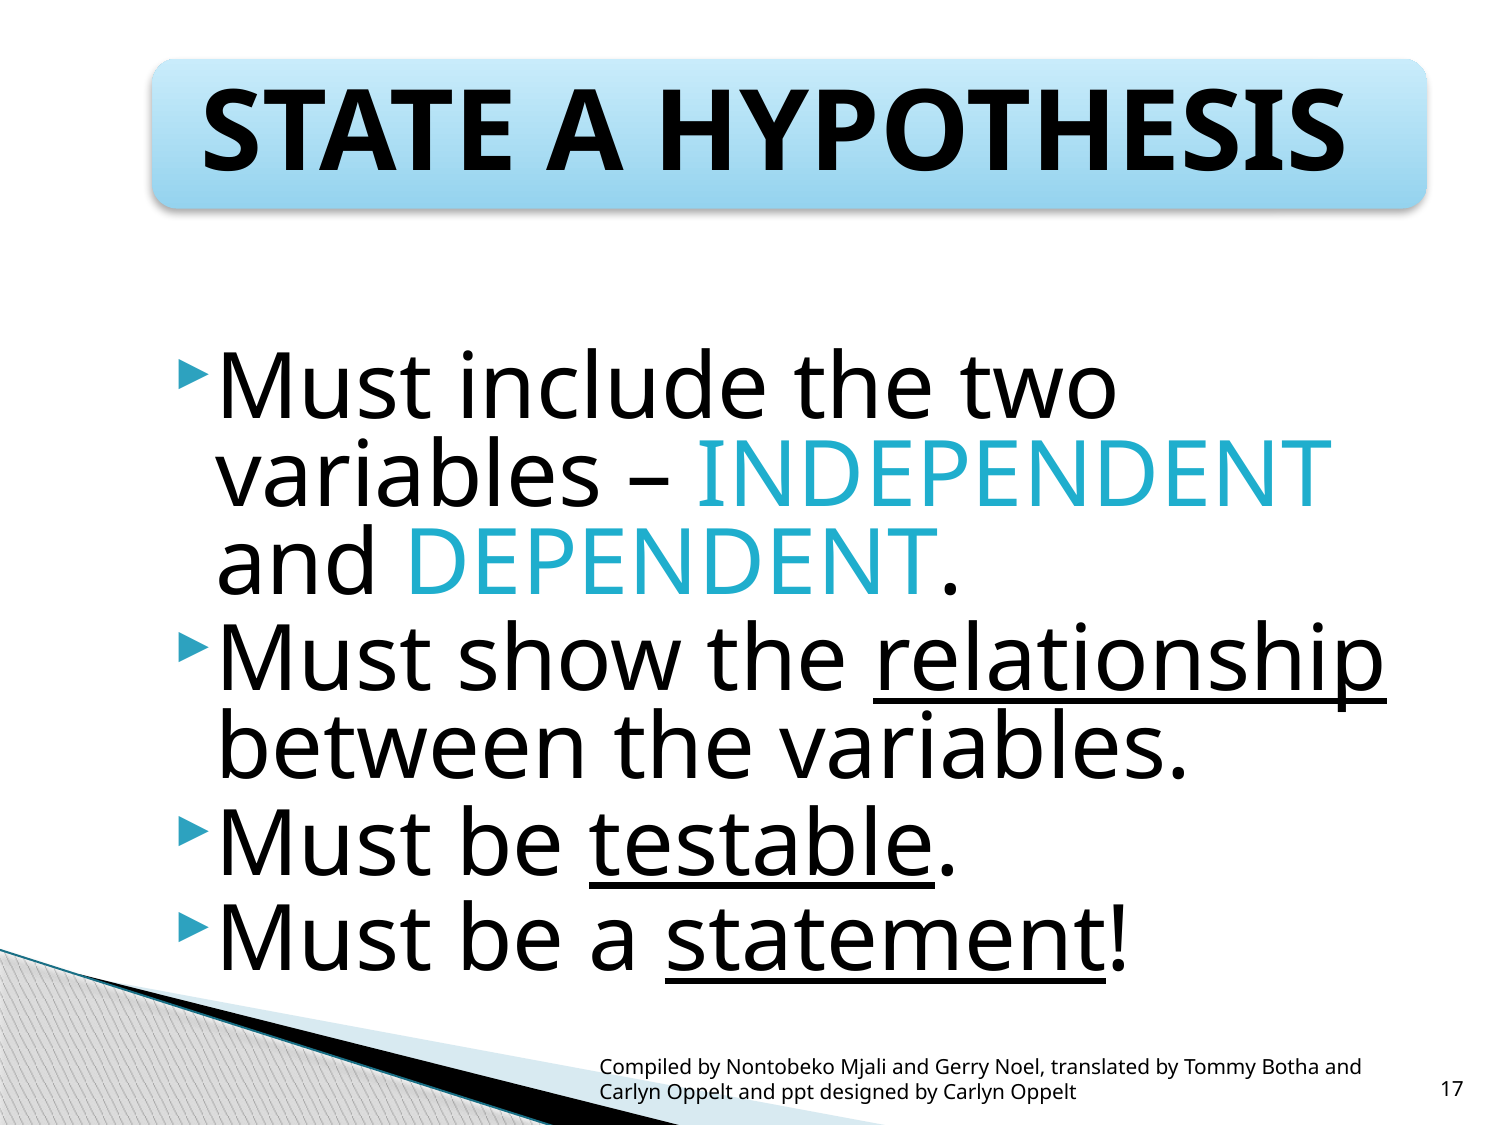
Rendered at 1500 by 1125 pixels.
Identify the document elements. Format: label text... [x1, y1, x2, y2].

footer Compiled by Nontobeko Mjali and Gerry Noel, translated by Tommy Botha and Carlyn Oppelt and ppt designed by Carlyn Oppelt [584, 1051, 1418, 1112]
slide_number 17 [1418, 1051, 1479, 1112]
list Must include the two variables – INDEPENDENT and DEPENDENT. Must show the relationship between the variables. Must be testable. Must be a statement! [140, 222, 1416, 1012]
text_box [152, 58, 1428, 209]
